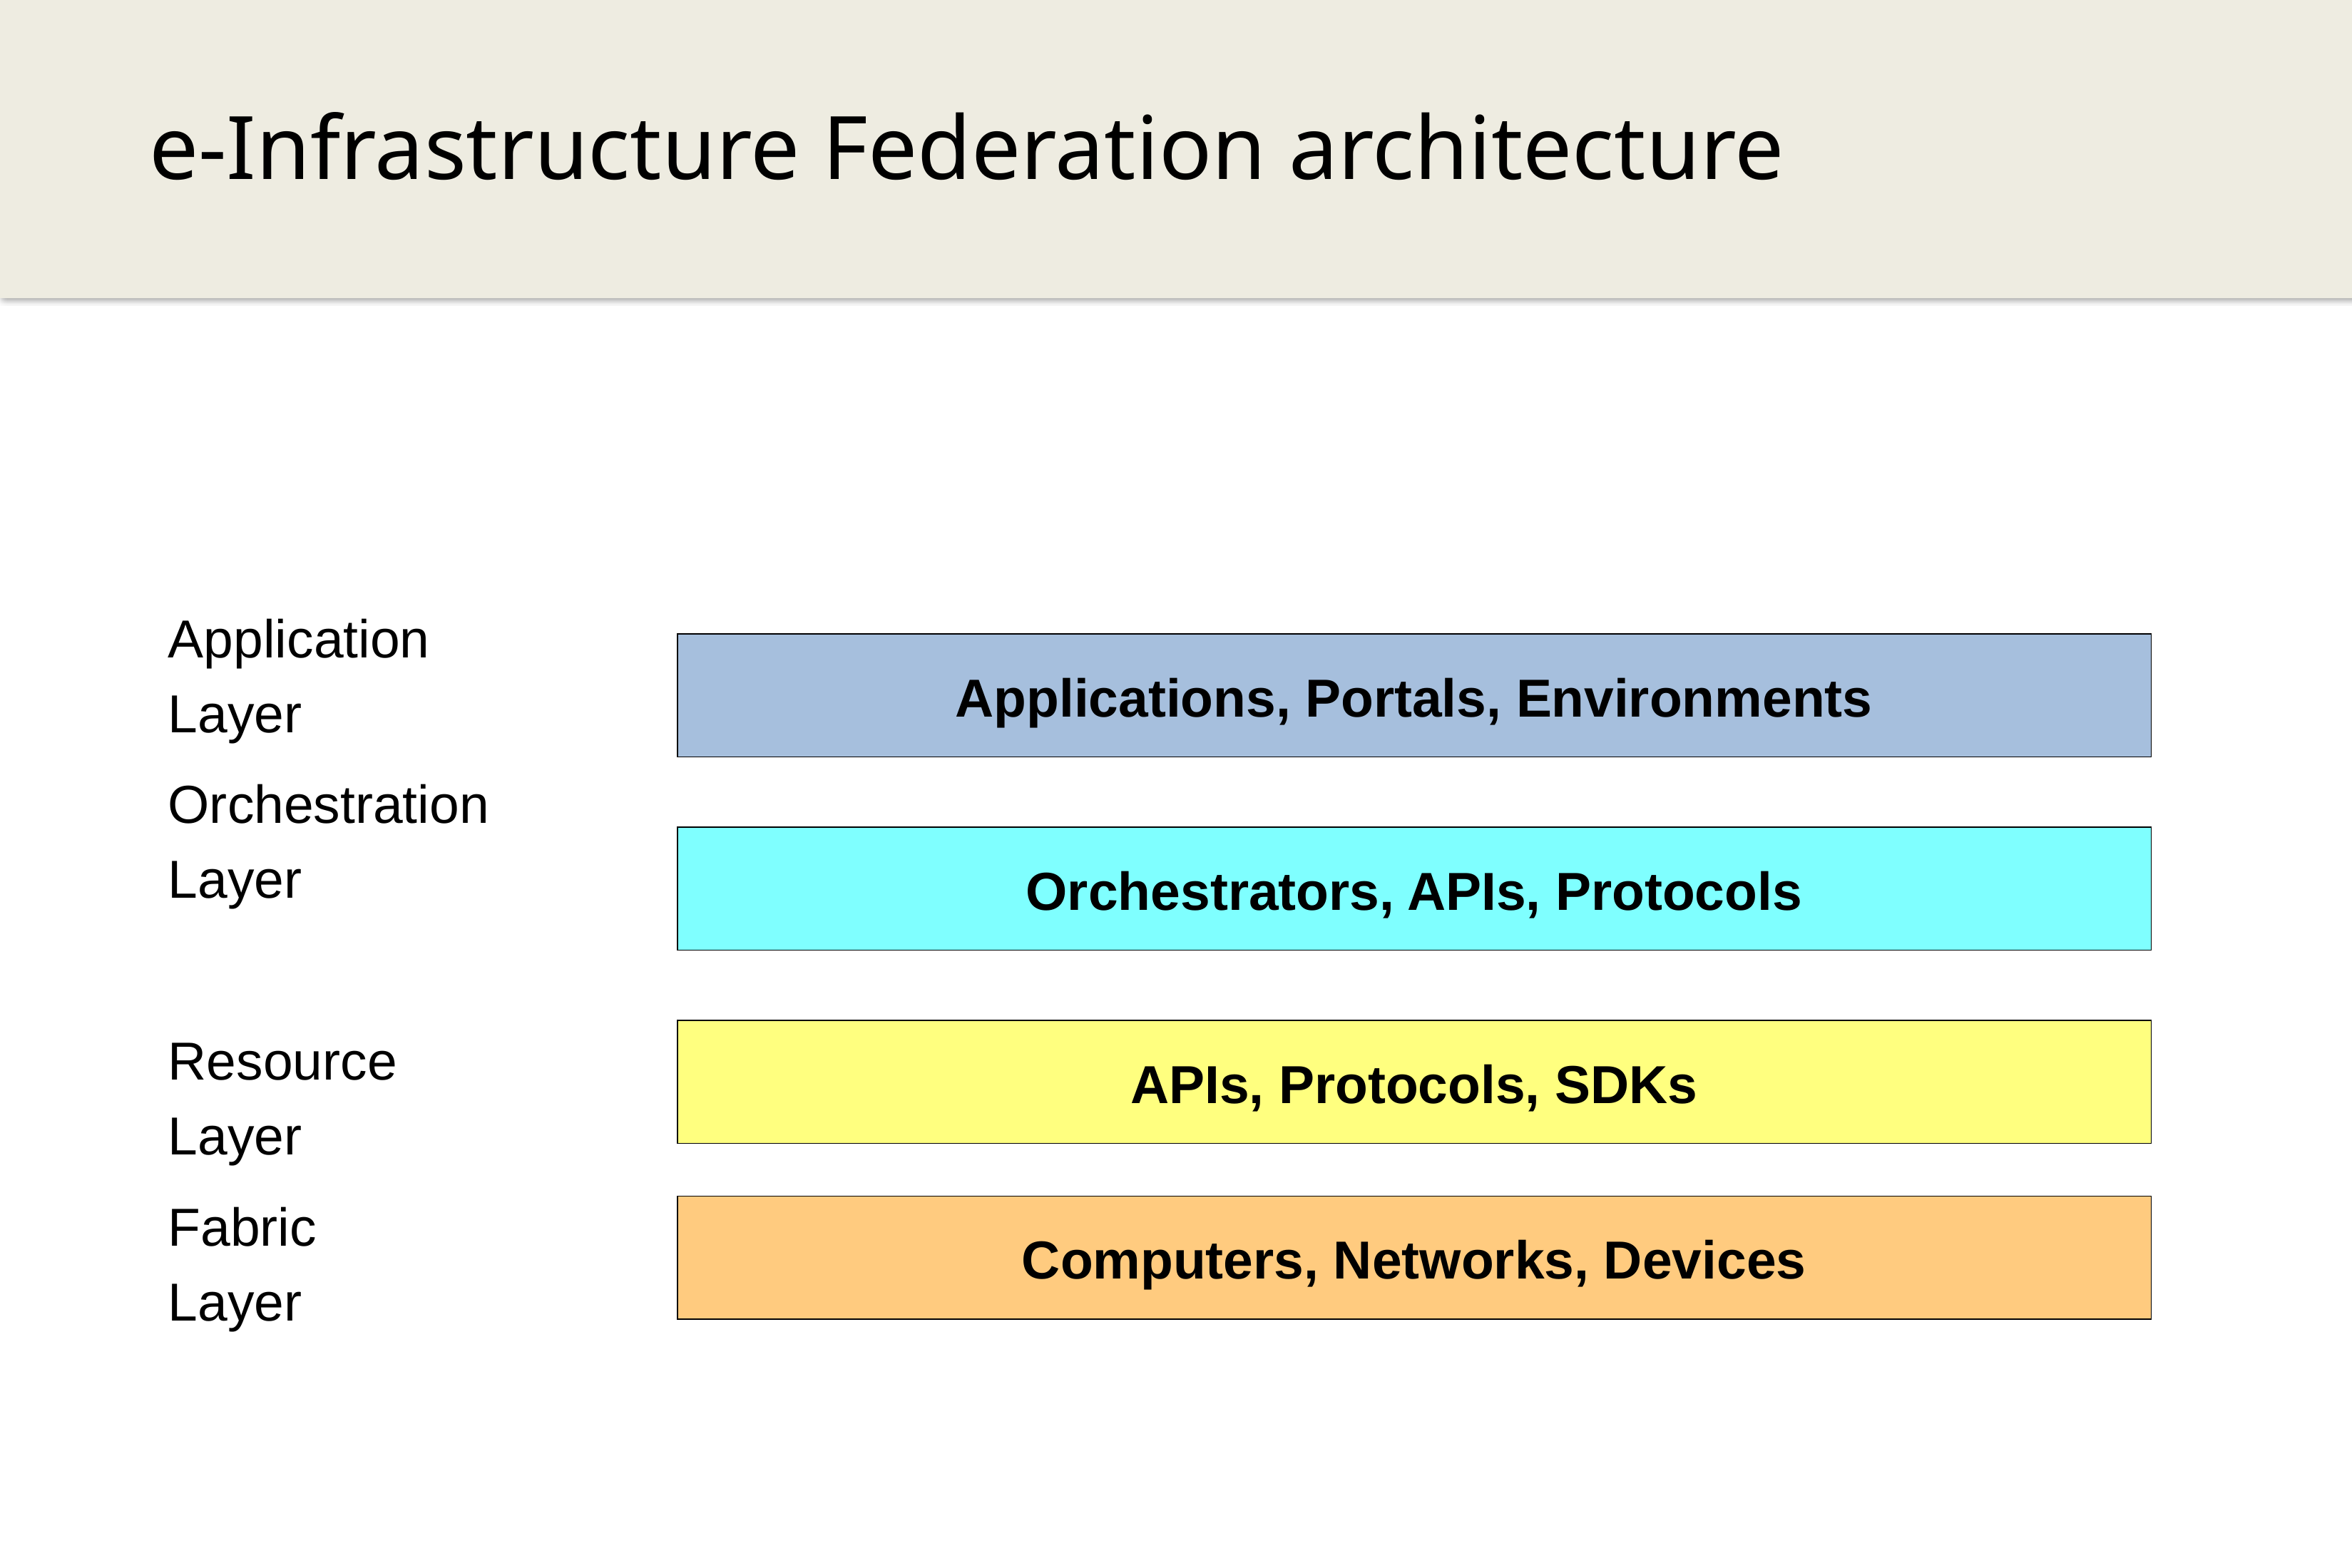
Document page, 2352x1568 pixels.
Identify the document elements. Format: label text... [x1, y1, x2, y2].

text_box [0, 0, 2352, 299]
text_box Application Layer Orchestration Layer Resource Layer Fabric Layer [157, 598, 2195, 1475]
text_box APIs, Protocols, SDKs [677, 1020, 2152, 1144]
text_box Computers, Networks, Devices [677, 1196, 2152, 1320]
text_box e-Infrastructure Federation architecture [126, 37, 2224, 252]
text_box Applications, Portals, Environments [677, 633, 2152, 757]
text_box Orchestrators, APIs, Protocols [677, 826, 2152, 950]
